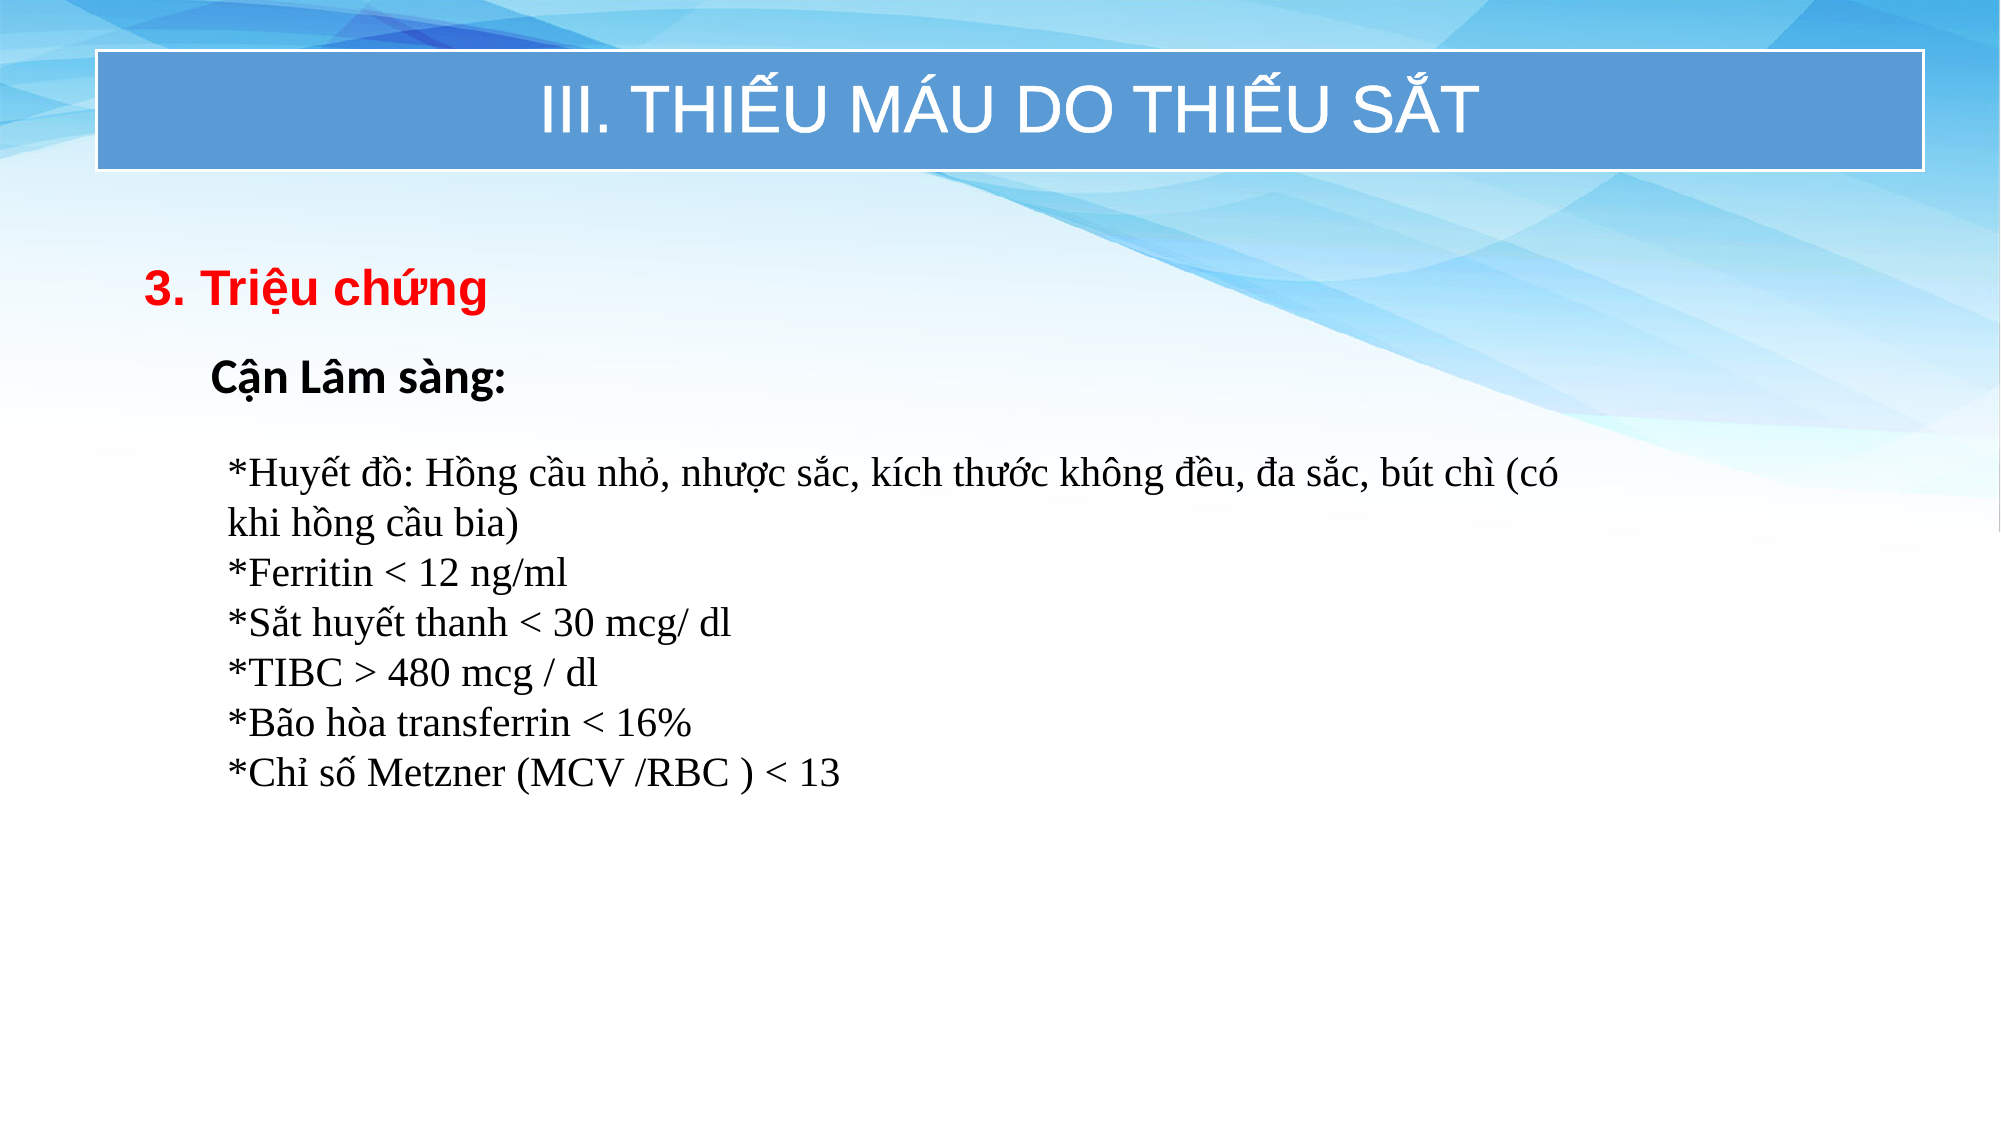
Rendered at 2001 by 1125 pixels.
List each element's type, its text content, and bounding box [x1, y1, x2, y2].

text_box III. THIẾU MÁU DO THIẾU SẮT [95, 49, 1925, 172]
text_box 3. Triệu chứng [129, 247, 572, 323]
picture [0, 0, 2001, 1125]
text_box *Huyết đồ: Hồng cầu nhỏ, nhược sắc, kích thước không đều, đa sắc, bút chì (có khi hồng cầu bia) *Ferritin < 12 ng/ml *Sắt huyết thanh < 30 mcg/ dl *TIBC > 480 mcg / dl *Bão hòa transferrin < 16% *Chỉ số Metzner (MCV /RBC ) < 13 [212, 437, 1620, 853]
text_box Cận Lâm sàng: [196, 335, 617, 411]
